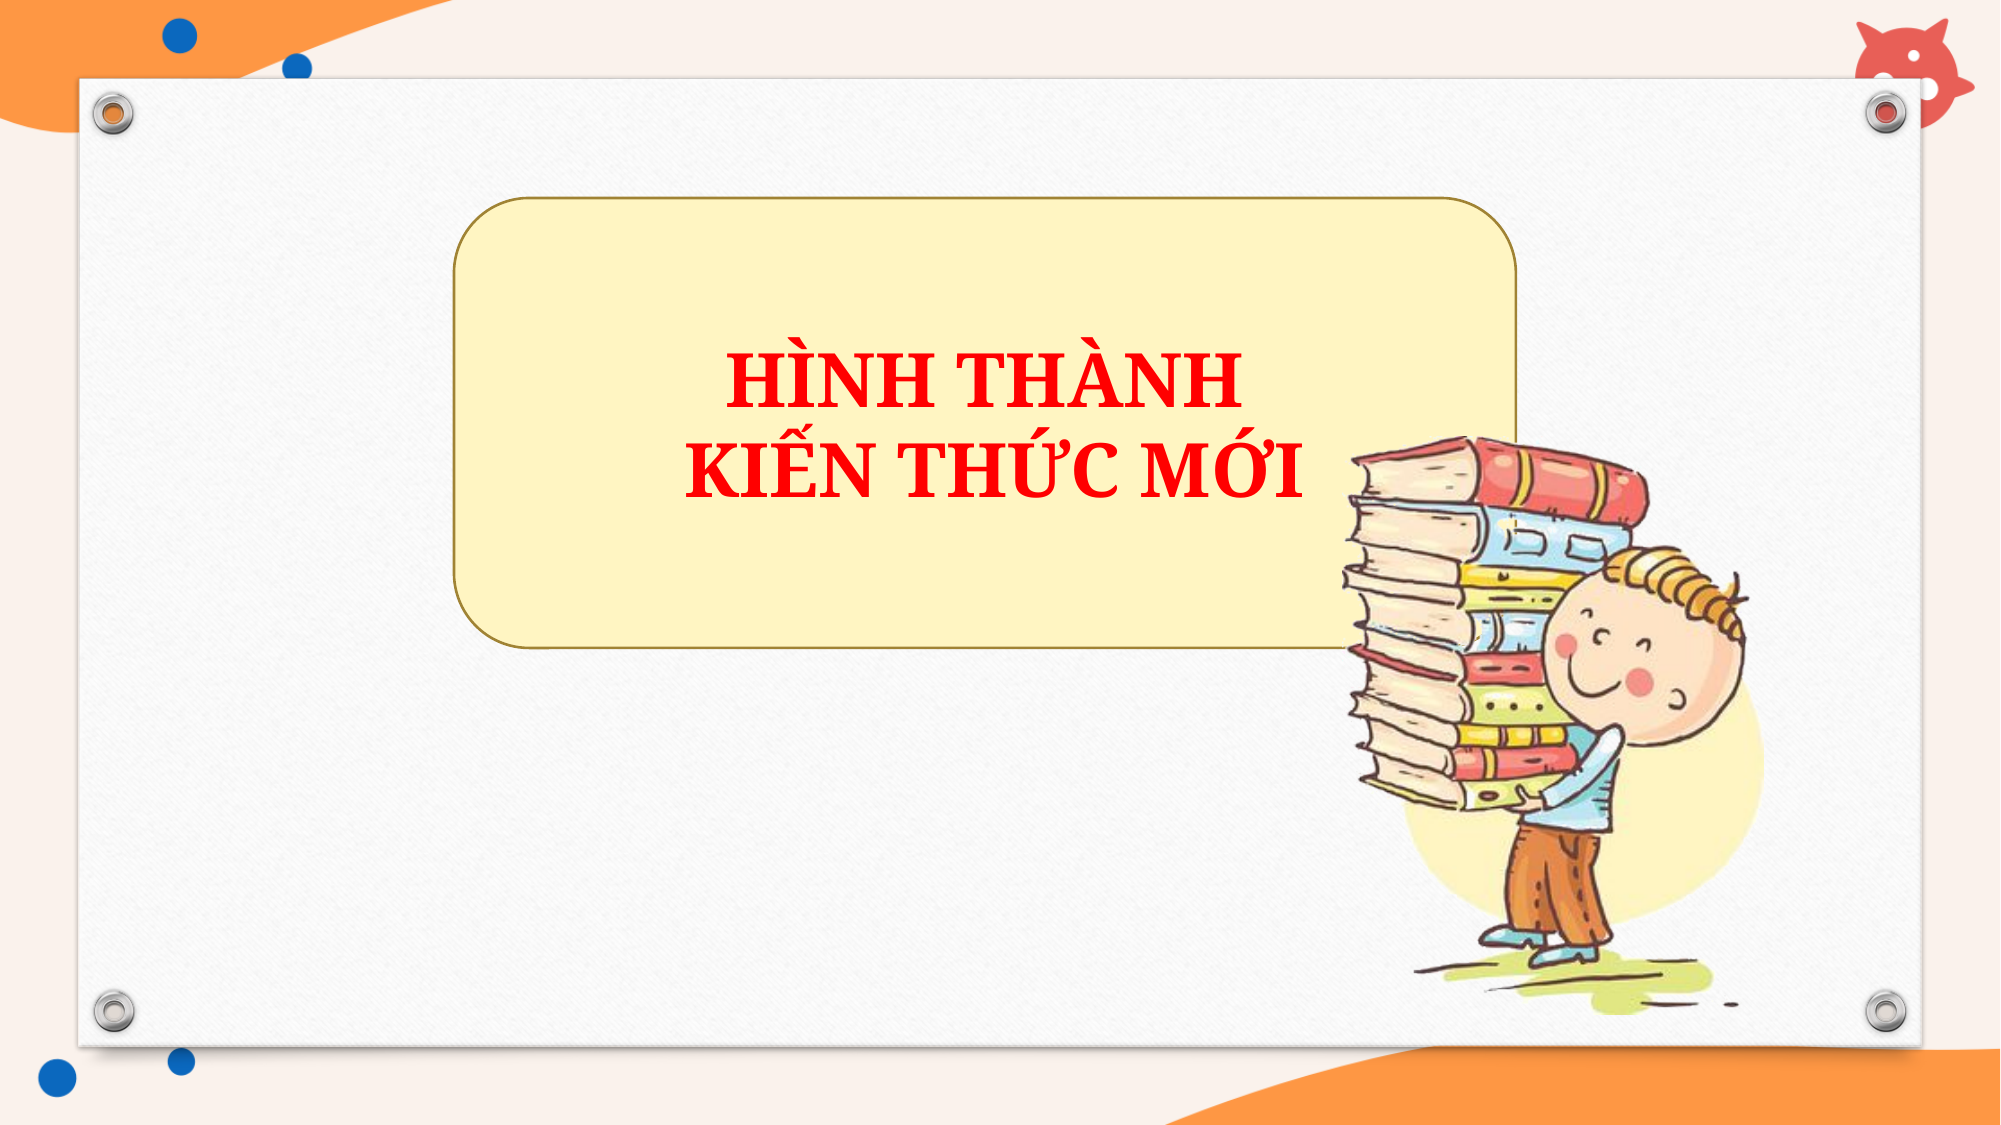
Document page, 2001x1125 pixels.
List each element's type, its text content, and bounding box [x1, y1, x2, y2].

text_box HÌNH THÀNH KIẾN THỨC MỚI [452, 196, 1518, 650]
picture [0, 0, 2001, 1125]
